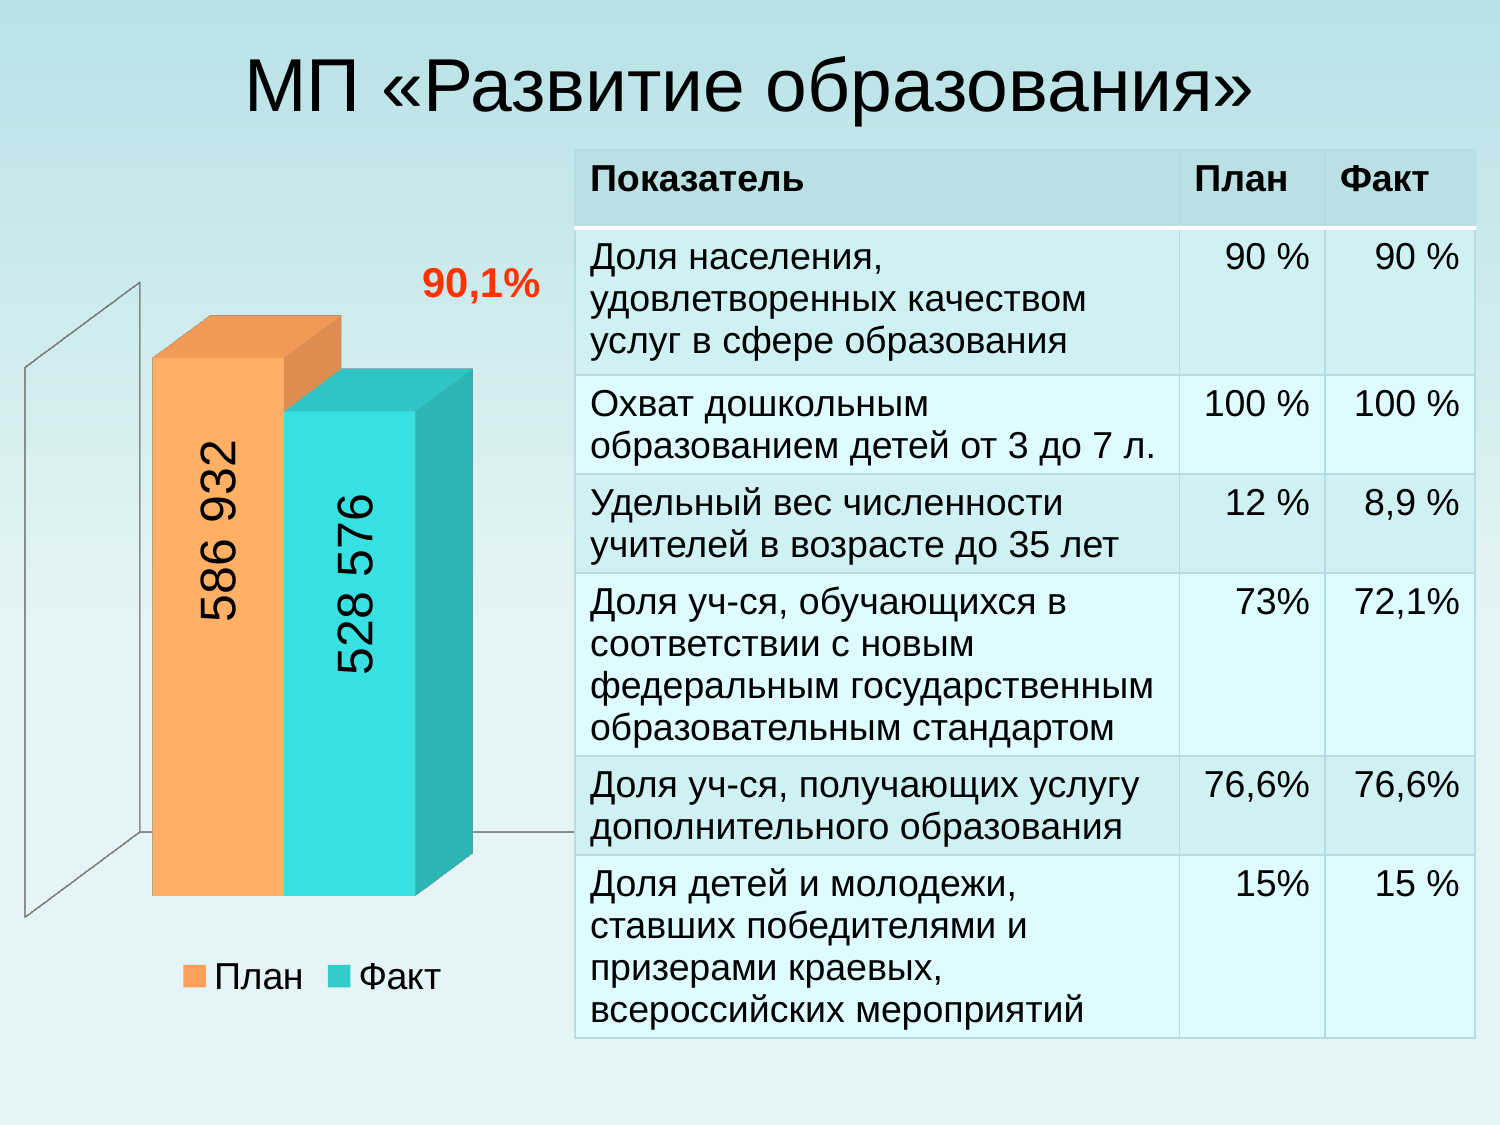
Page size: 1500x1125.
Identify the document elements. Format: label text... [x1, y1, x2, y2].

table_cell 90 % [1180, 230, 1324, 374]
table_cell Охват дошкольным образованием детей от 3 до 7 л. [616, 376, 1179, 473]
table_cell 100 % [1180, 376, 1324, 473]
title МП «Развитие образования» [75, 37, 1425, 125]
table_cell 100 % [1326, 376, 1474, 473]
table_cell 15% [1180, 856, 1324, 1037]
chart [12, 262, 613, 1006]
table_cell 15 % [1326, 856, 1474, 1037]
table_cell 73% [1180, 574, 1324, 755]
table_cell Доля детей и молодежи, ставших победителями и призерами краевых, всероссийских мероприятий [576, 856, 1179, 1037]
table_header Показатель [576, 151, 1179, 226]
table_cell 76,6% [1180, 757, 1324, 854]
table_cell 90 % [1326, 230, 1474, 374]
text_box [424, 187, 638, 337]
table_header План [1180, 151, 1324, 226]
table_cell 72,1% [1326, 574, 1474, 755]
table_cell Удельный вес численности учителей в возрасте до 35 лет [616, 475, 1179, 572]
table_cell Доля уч-ся, получающих услугу дополнительного образования [616, 757, 1179, 854]
table_cell 8,9 % [1326, 475, 1474, 572]
table_header Факт [1326, 151, 1474, 226]
table_cell 12 % [1180, 475, 1324, 572]
table_cell 76,6% [1326, 757, 1474, 854]
text_box 90,1% [350, 224, 613, 262]
table_cell Доля населения, удовлетворенных качеством услуг в сфере образования [616, 230, 1179, 374]
table_cell Доля уч-ся, обучающихся в соответствии с новым федеральным государственным образовательным стандартом [616, 574, 1179, 755]
